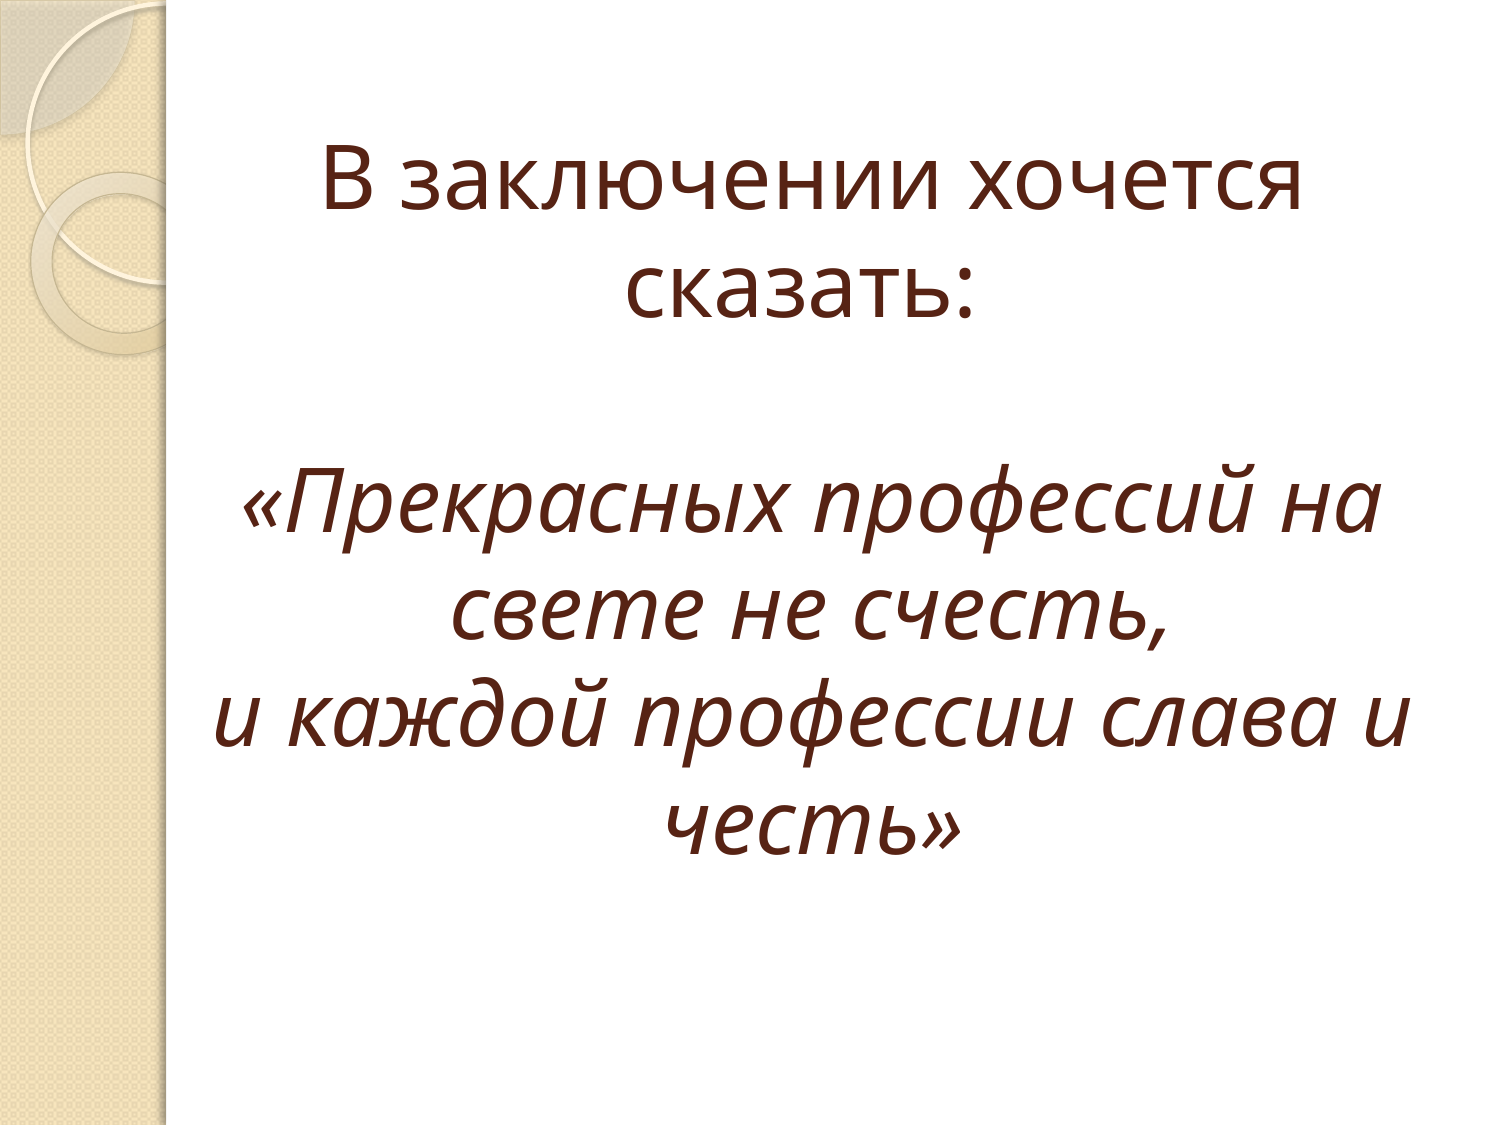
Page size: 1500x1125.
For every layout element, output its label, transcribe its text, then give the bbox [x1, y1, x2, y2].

title В заключении хочется сказать: «Прекрасных профессий на свете не счесть, и каждой профессии слава и честь» [174, 75, 1450, 1025]
